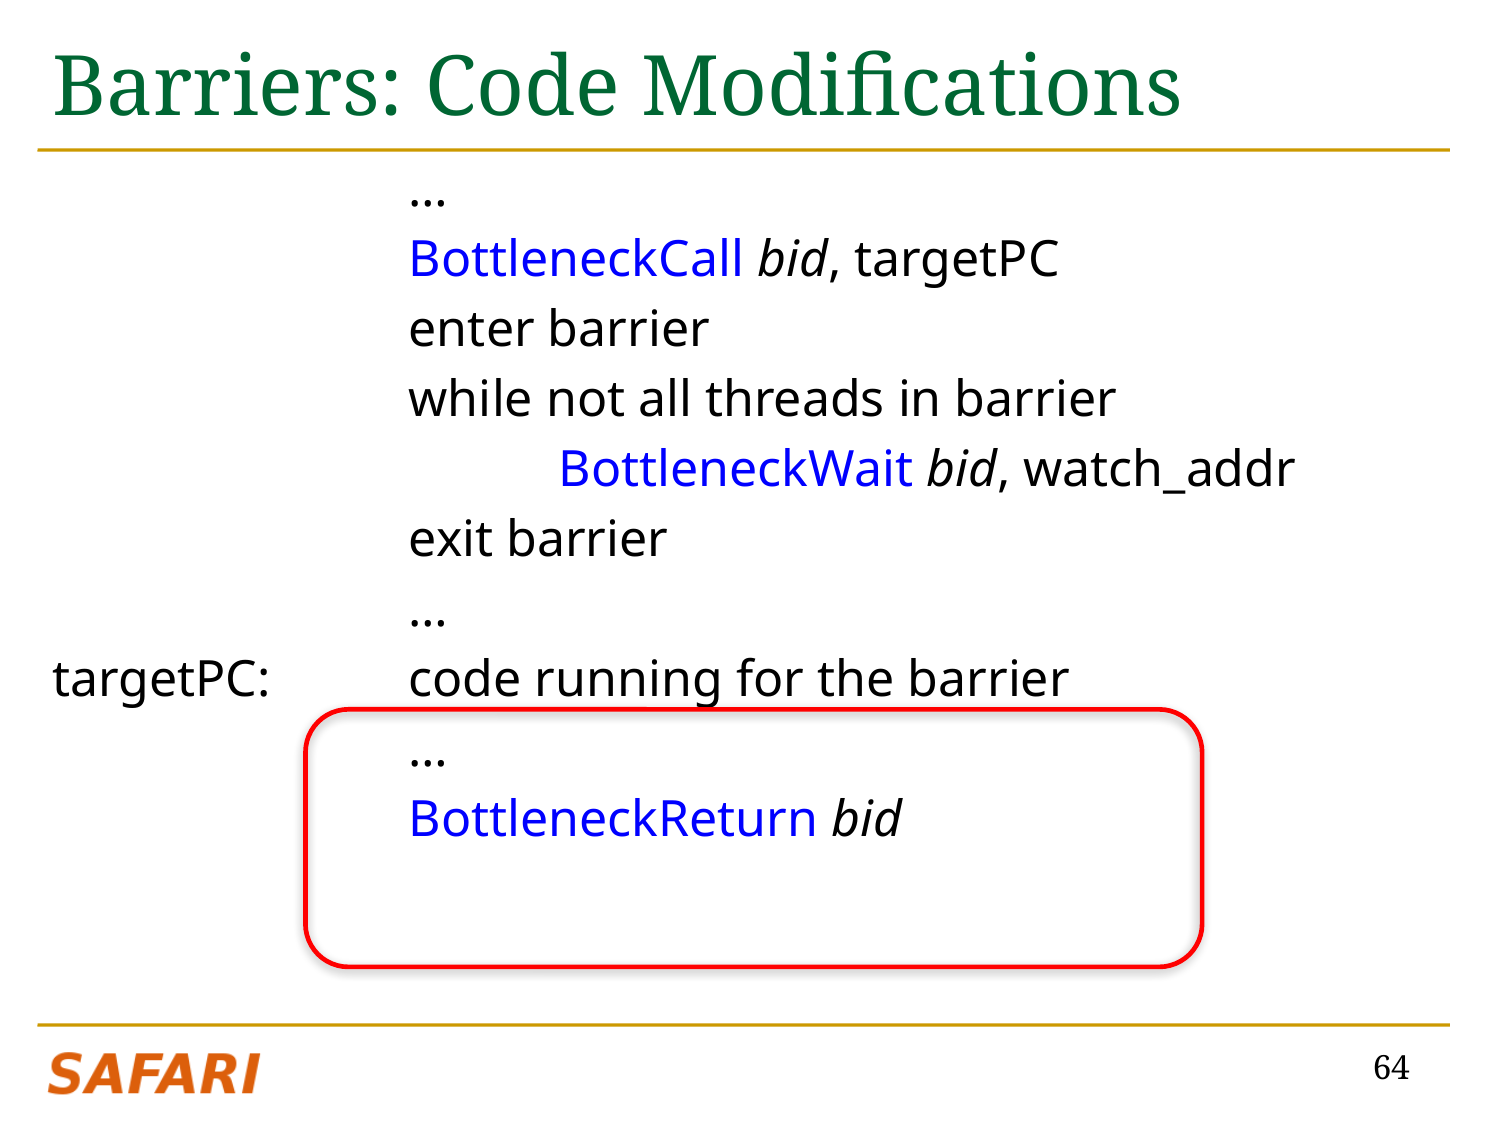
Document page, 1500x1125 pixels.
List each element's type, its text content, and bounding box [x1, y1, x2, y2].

text_box [305, 709, 1203, 967]
list Periodically shuffle the priority of threads Is treating all threads equally good enough? BUT: Equal turns ≠ Same slowdown [300, 708, 1207, 976]
list … BottleneckCall bid, targetPC enter barrier while not all threads in barrier BottleneckWait bid, watch_addr exit barrier … targetPC: code running for the barrier … BottleneckReturn bid [37, 148, 1451, 1026]
title Barriers: Code Modifications [37, 24, 1451, 148]
picture [46, 1042, 268, 1107]
slide_number 64 [1074, 1026, 1426, 1100]
